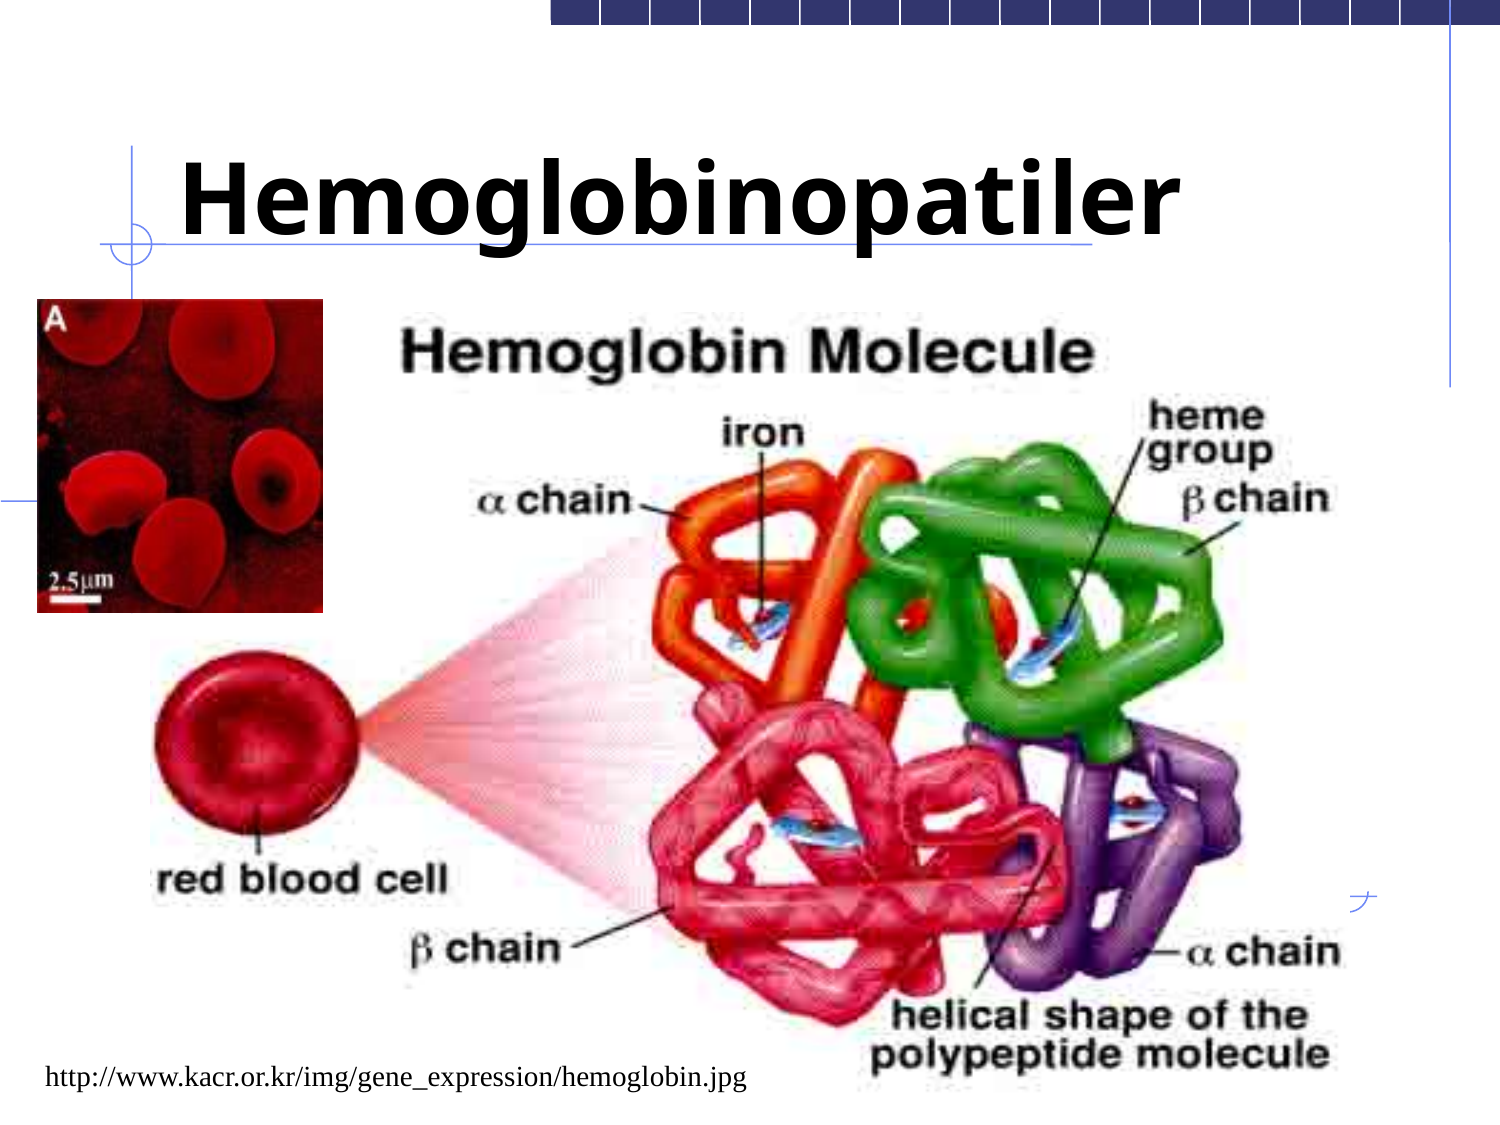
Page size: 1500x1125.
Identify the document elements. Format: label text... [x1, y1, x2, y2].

picture [37, 299, 1351, 1095]
title Hemoglobinopatiler [162, 162, 1438, 263]
text_box http://www.kacr.or.kr/img/gene_expression/hemoglobin.jpg [30, 1049, 145, 1100]
